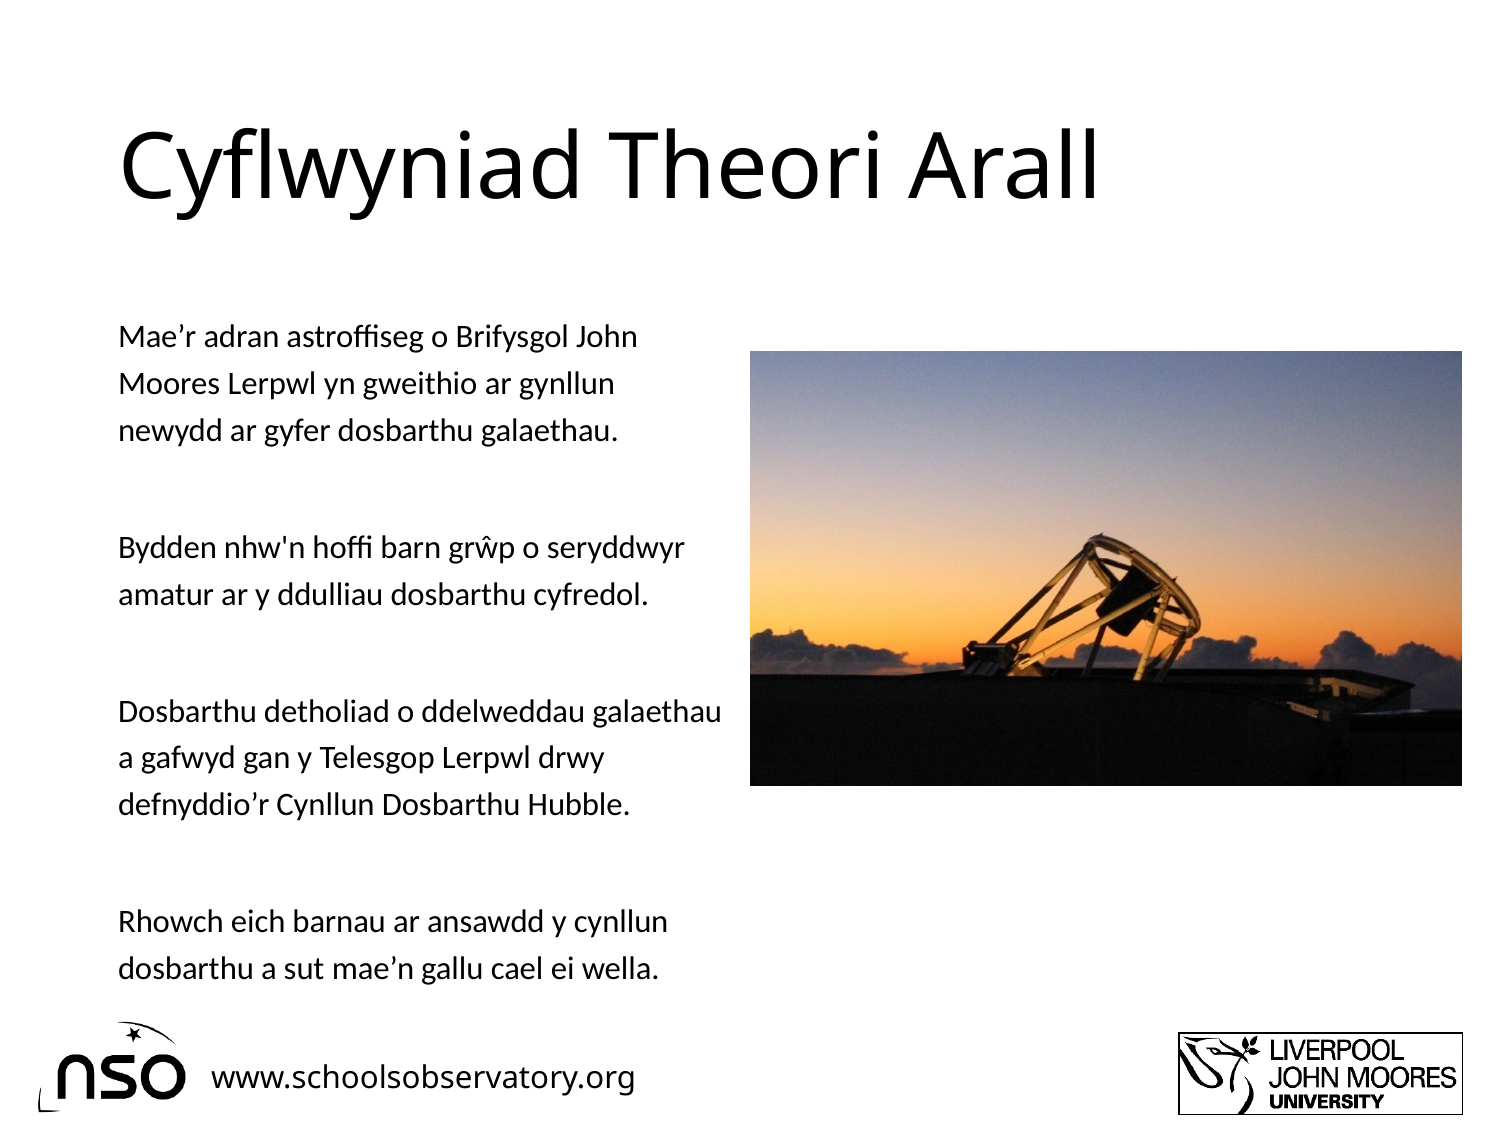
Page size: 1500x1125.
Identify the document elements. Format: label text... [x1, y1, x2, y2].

picture [1178, 1032, 1463, 1115]
list Mae’r adran astroffiseg o Brifysgol John Moores Lerpwl yn gweithio ar gynllun newydd ar gyfer dosbarthu galaethau. Bydden nhw'n hoffi barn grŵp o seryddwyr amatur ar y ddulliau dosbarthu cyfredol. Dosbarthu detholiad o ddelweddau galaethau a gafwyd gan y Telesgop Lerpwl drwy defnyddio’r Cynllun Dosbarthu Hubble. Rhowch eich barnau ar ansawdd y cynllun dosbarthu a sut mae’n gallu cael ei wella. [103, 299, 741, 1014]
picture [749, 351, 1462, 786]
title Cyflwyniad Theori Arall [103, 59, 1397, 278]
picture [33, 1019, 207, 1115]
